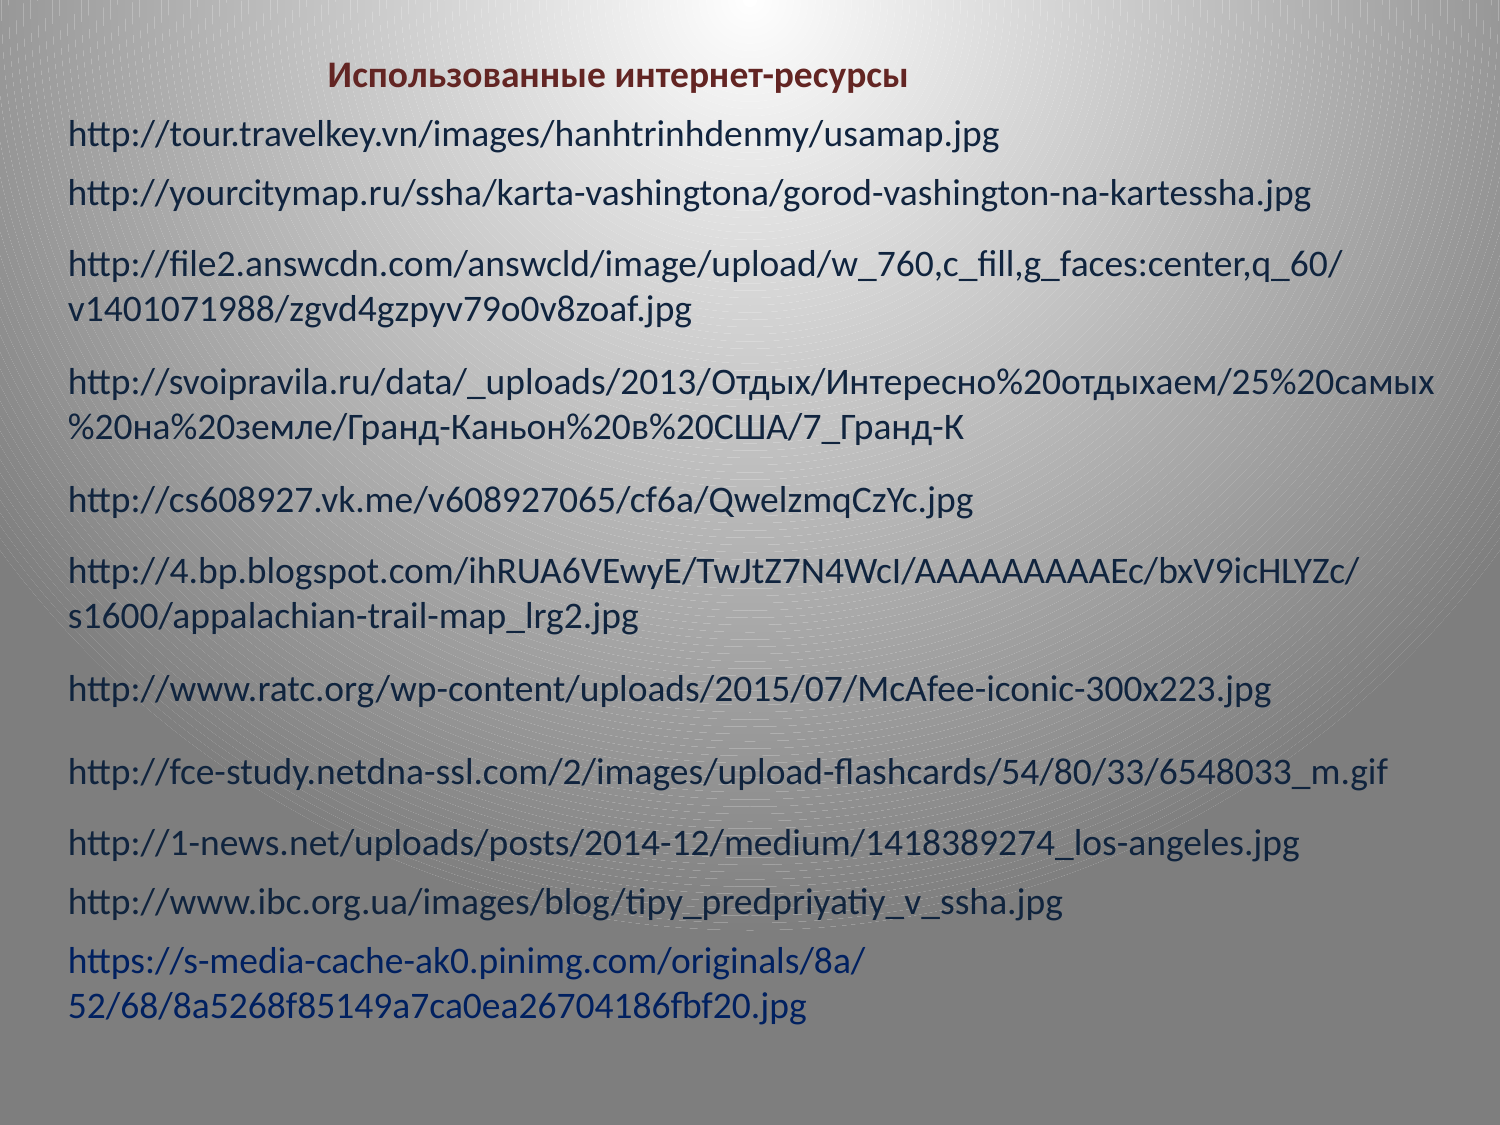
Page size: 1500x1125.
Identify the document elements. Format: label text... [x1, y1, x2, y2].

text_box http://file2.answcdn.com/answcld/image/upload/w_760,c_fill,g_faces:center,q_60/v1401071988/zgvd4gzpyv79o0v8zoaf.jpg [53, 231, 1447, 337]
text_box http://4.bp.blogspot.com/ihRUA6VEwyE/TwJtZ7N4WcI/AAAAAAAAAEc/bxV9icHLYZc/s1600/appalachian-trail-map_lrg2.jpg [53, 538, 1459, 644]
text_box http://yourcitymap.ru/ssha/karta-vashingtona/gorod-vashington-na-kartessha.jpg [53, 160, 1329, 221]
text_box http://fce-study.netdna-ssl.com/2/images/upload-flashcards/54/80/33/6548033_m.gif [53, 739, 1471, 800]
text_box http://tour.travelkey.vn/images/hanhtrinhdenmy/usamap.jpg [53, 101, 1125, 160]
text_box http://www.ibc.org.ua/images/blog/tipy_predpriyatiy_v_ssha.jpg [53, 869, 1125, 928]
text_box http://1-news.net/uploads/posts/2014-12/medium/1418389274_los-angeles.jpg [53, 810, 1459, 871]
text_box http://svoipravila.ru/data/_uploads/2013/Отдых/Интересно%20отдыхаем/25%20самых%20на%20земле/Гранд-Каньон%20в%20США/7_Гранд-К [53, 349, 1459, 455]
text_box https://s-media-cache-ak0.pinimg.com/originals/8a/52/68/8a5268f85149a7ca0ea26704186fbf20.jpg [53, 928, 1436, 1034]
text_box http://cs608927.vk.me/v608927065/cf6a/QwelzmqCzYc.jpg [53, 467, 1125, 528]
text_box http://www.ratc.org/wp-content/uploads/2015/07/McAfee-iconic-300x223.jpg [53, 656, 1436, 717]
text_box Использованные интернет-ресурсы [312, 42, 1128, 103]
